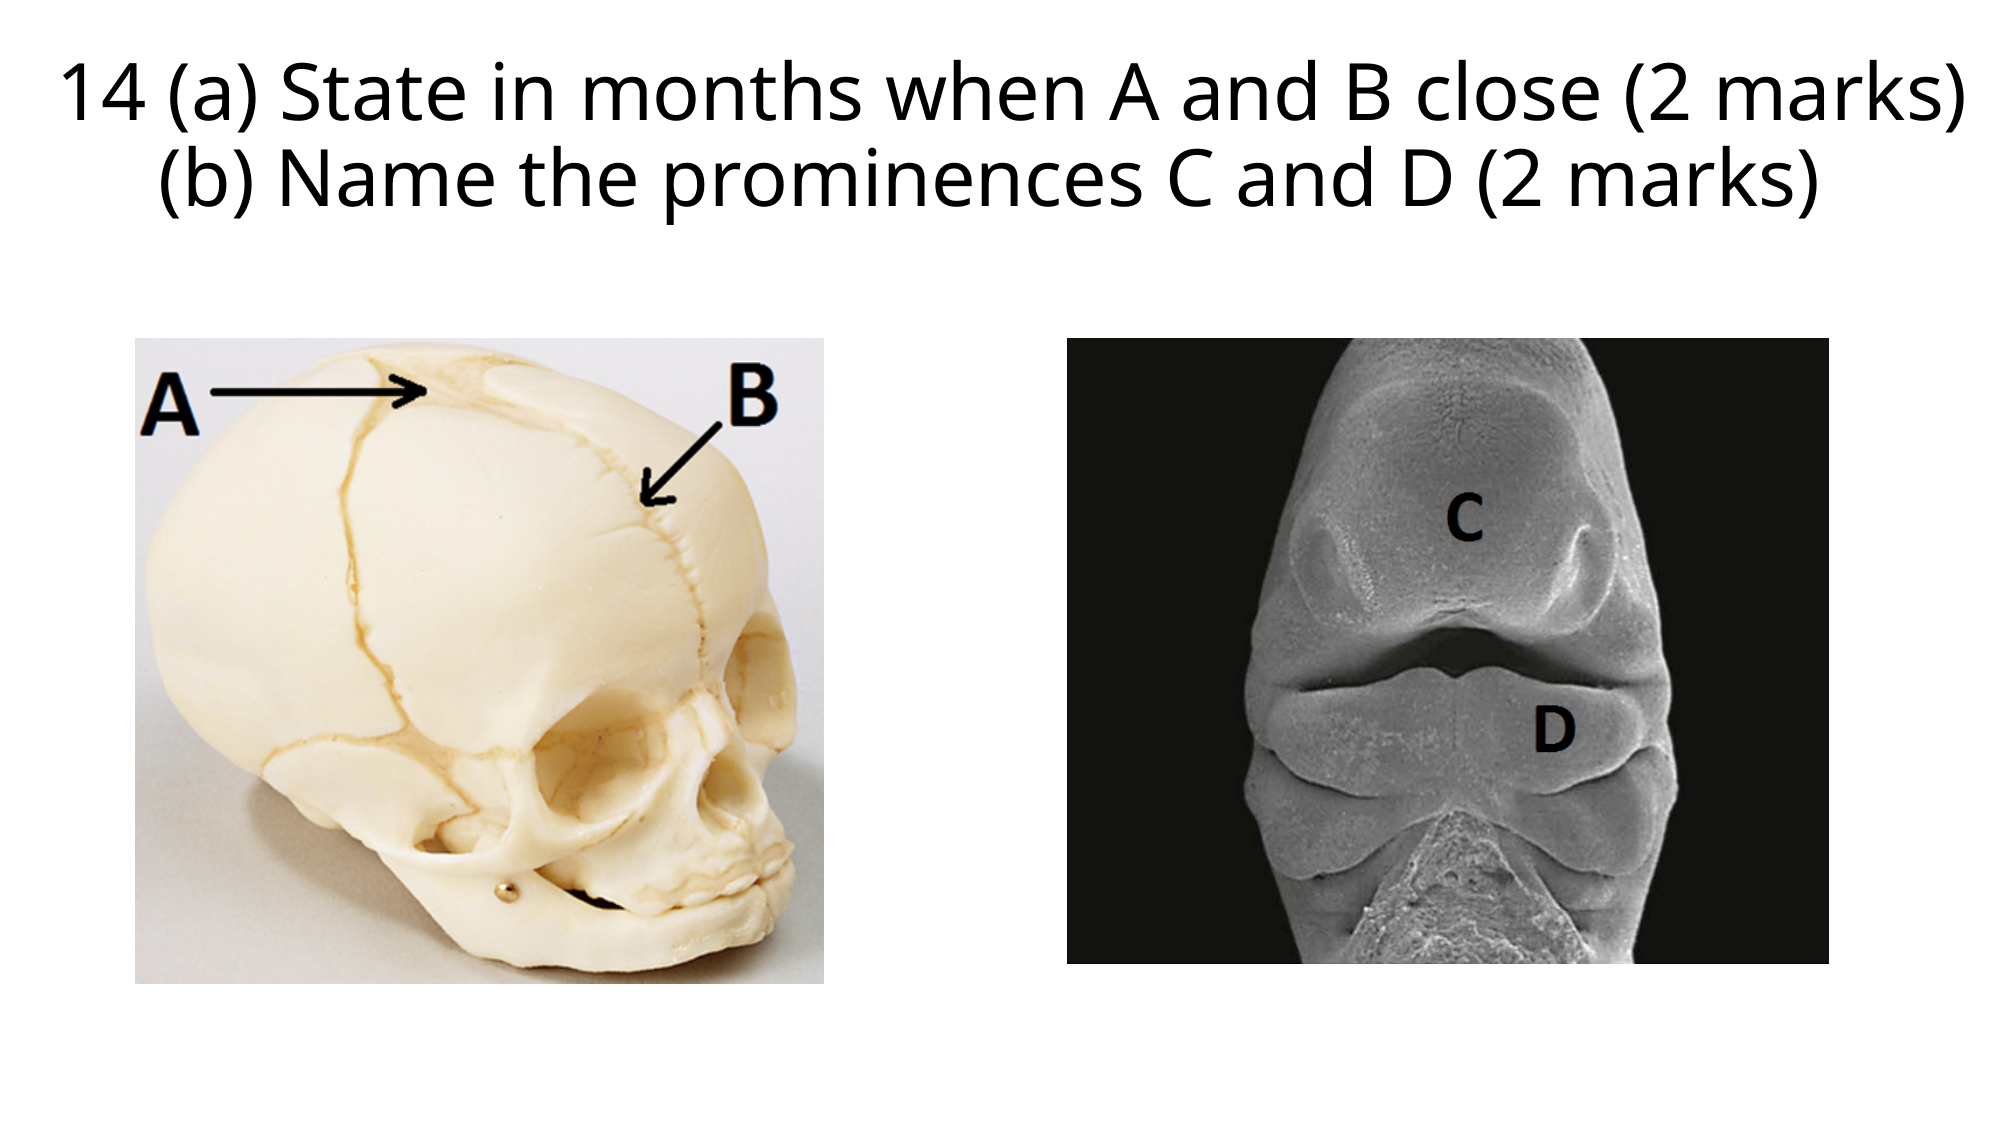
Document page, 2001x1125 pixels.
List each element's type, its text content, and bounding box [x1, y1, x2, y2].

title 14 (a) State in months when A and B close (2 marks) (b) Name the prominences C and D (2 marks) [41, 1, 2000, 275]
picture [134, 338, 824, 984]
picture [1067, 338, 1829, 964]
